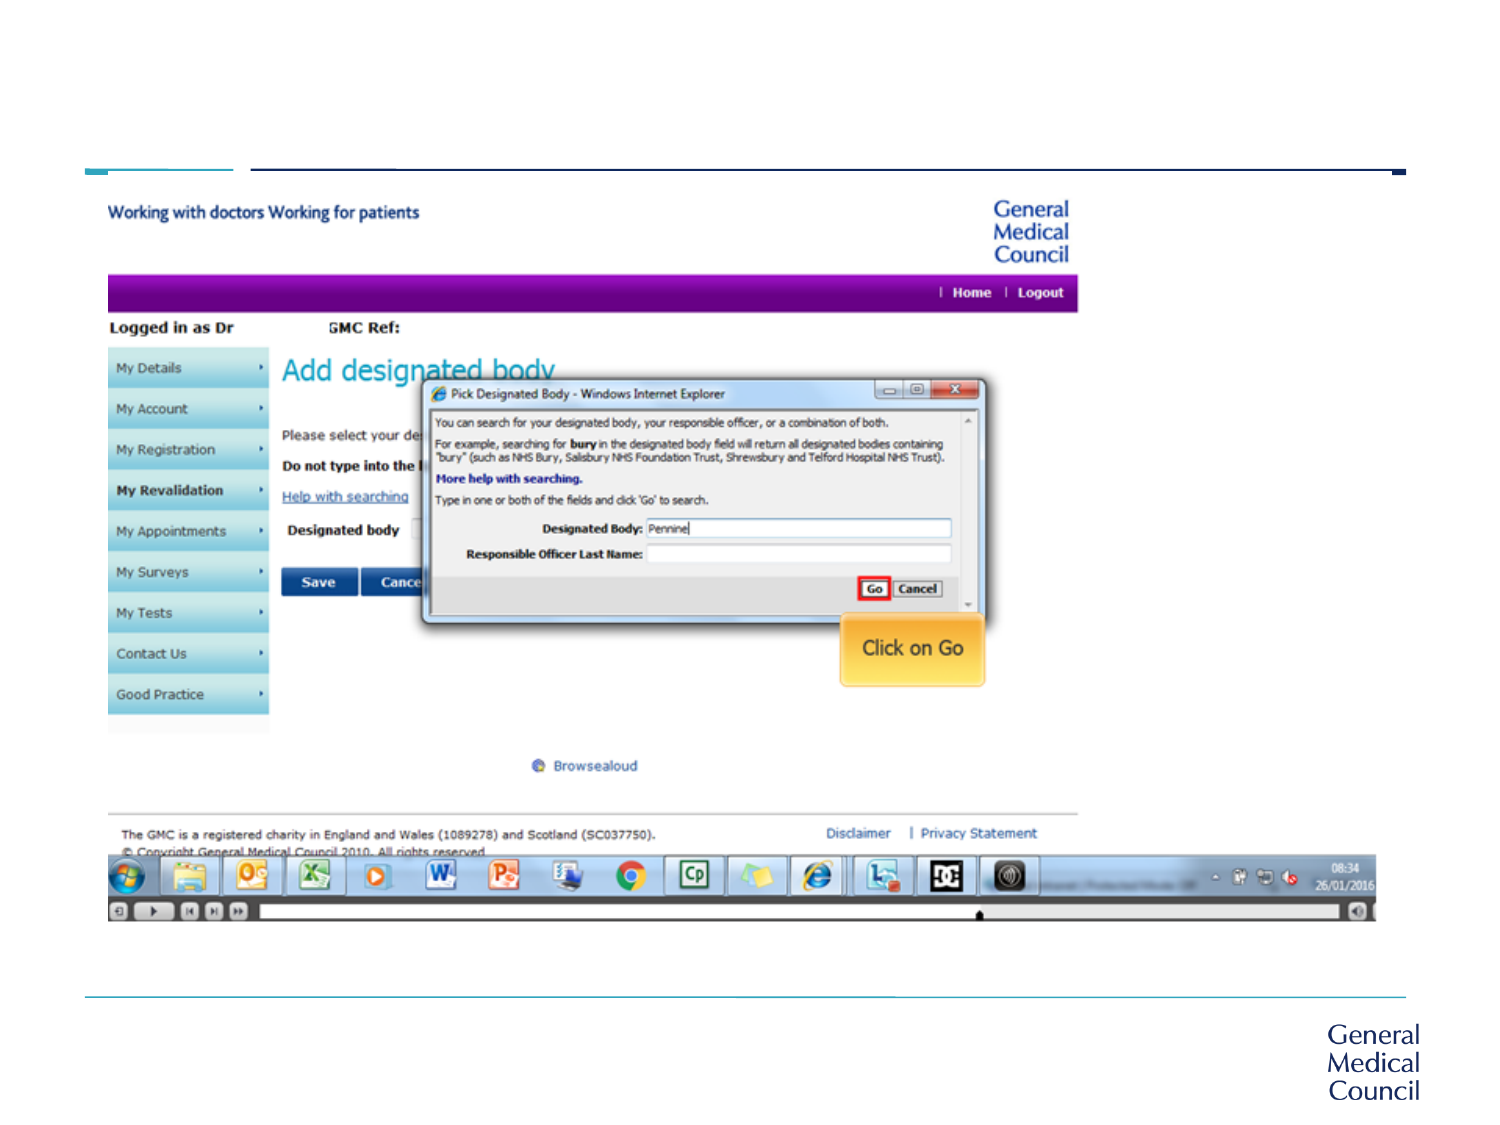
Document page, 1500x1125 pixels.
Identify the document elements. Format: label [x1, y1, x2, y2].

picture [1328, 1023, 1419, 1100]
picture [108, 171, 1392, 954]
